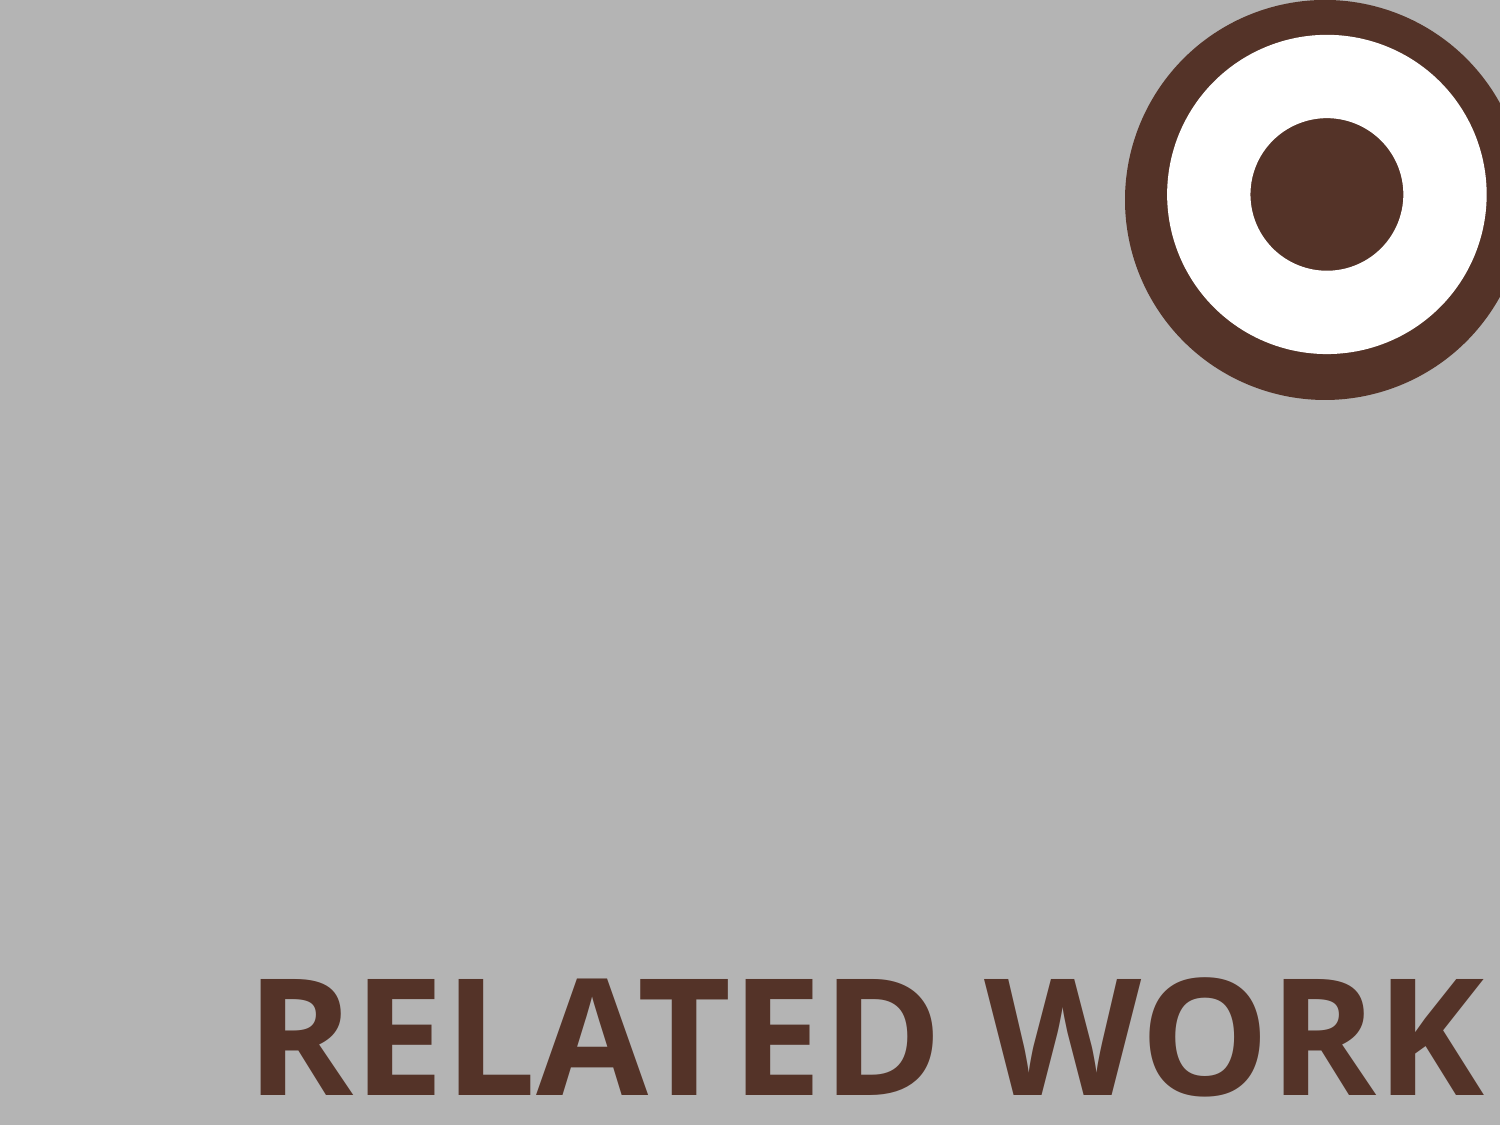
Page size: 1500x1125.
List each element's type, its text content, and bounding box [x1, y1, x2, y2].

title related work [0, 924, 1500, 1125]
